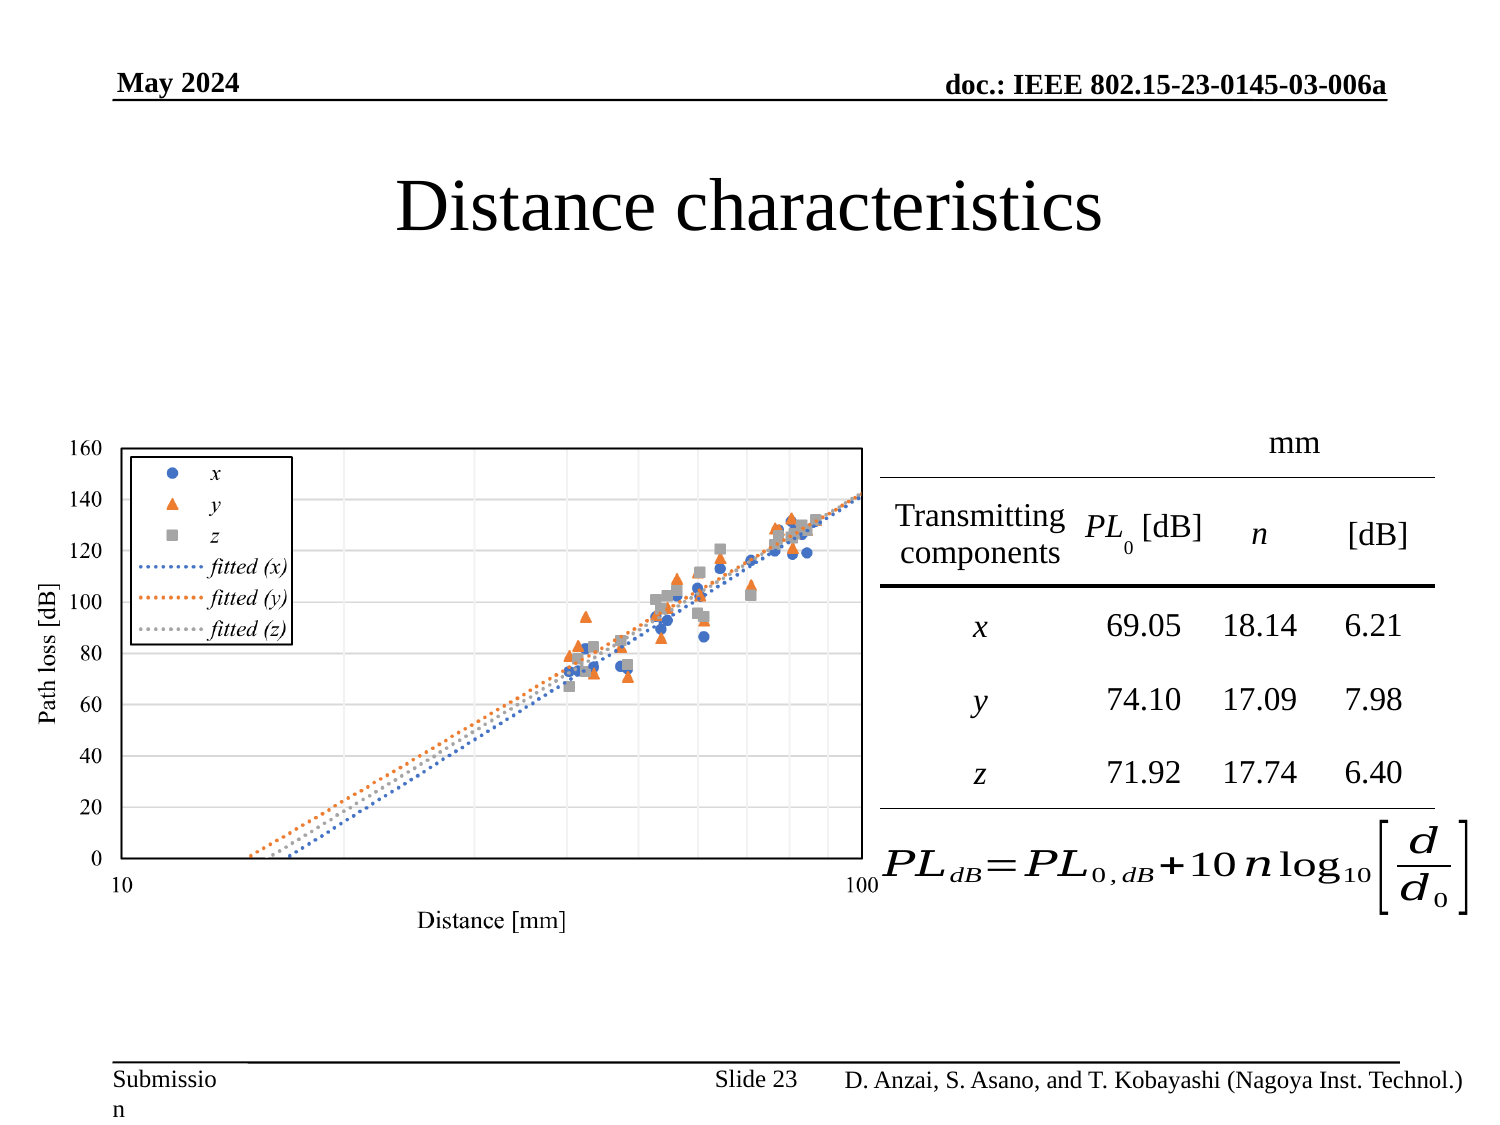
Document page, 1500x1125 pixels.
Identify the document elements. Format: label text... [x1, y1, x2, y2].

title Distance characteristics [112, 112, 1388, 288]
picture [0, 420, 906, 965]
slide_number Slide 23 [712, 1062, 800, 1093]
